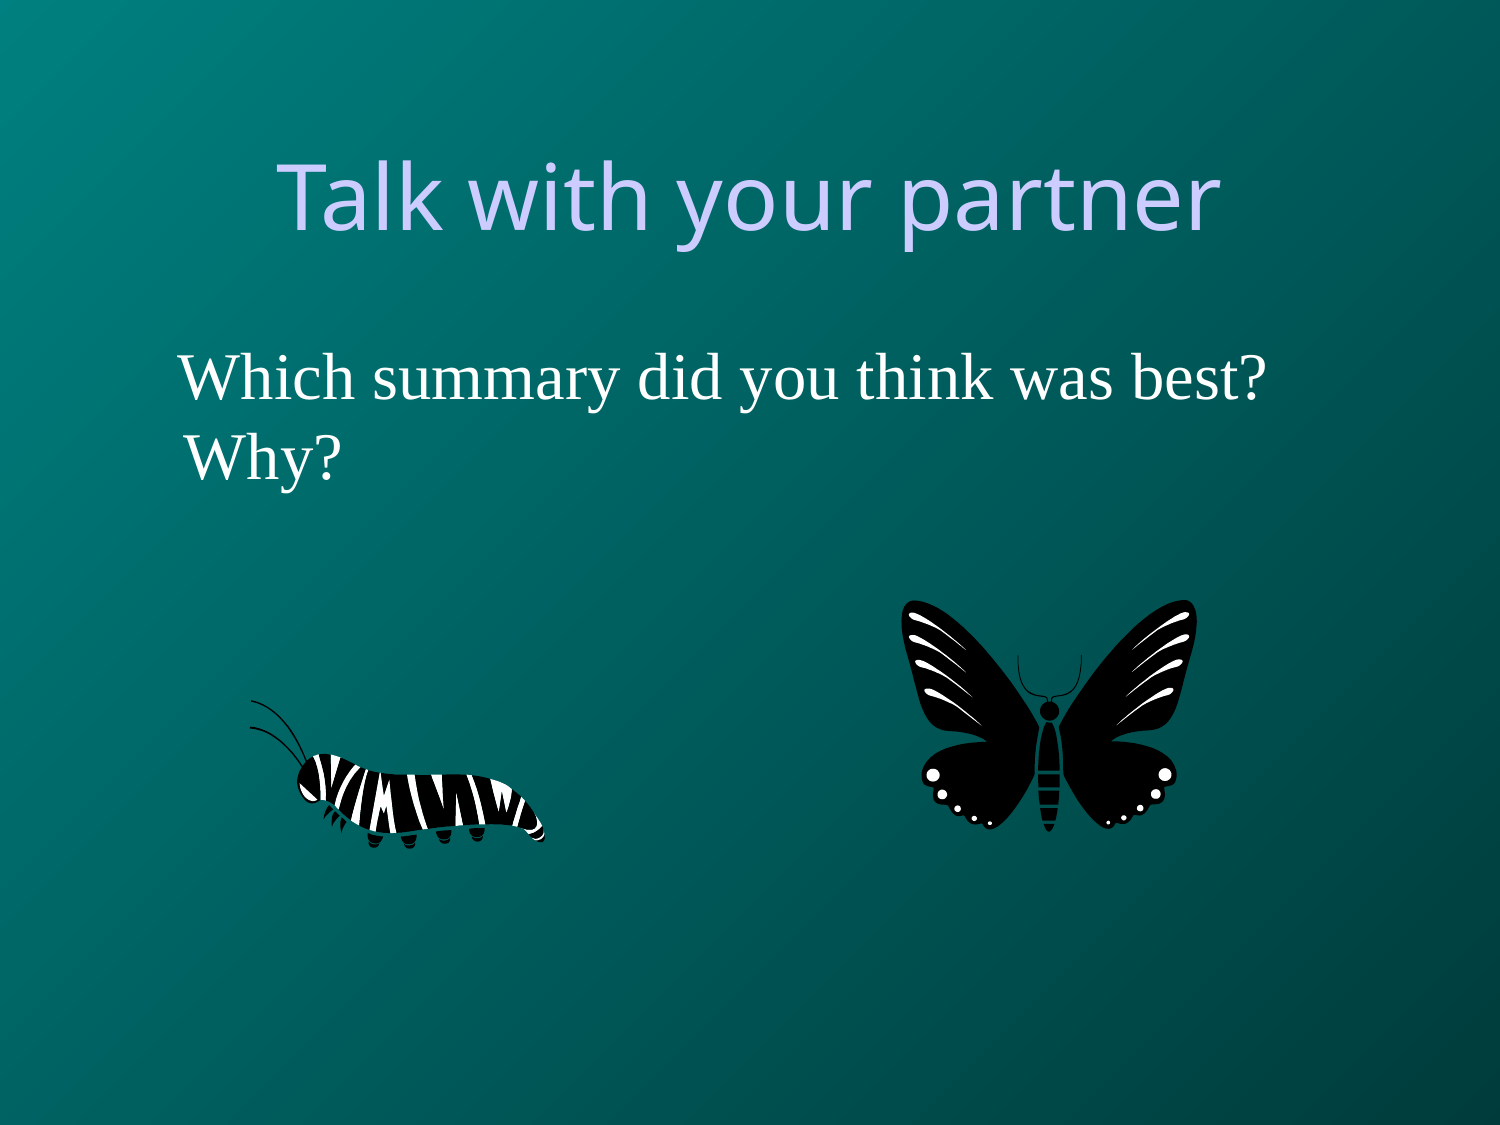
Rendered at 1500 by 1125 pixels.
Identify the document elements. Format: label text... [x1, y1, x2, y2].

list Which summary did you think was best? Why? [112, 324, 1388, 538]
picture [899, 599, 1198, 843]
title Talk with your partner [112, 99, 1388, 288]
picture [249, 699, 546, 850]
